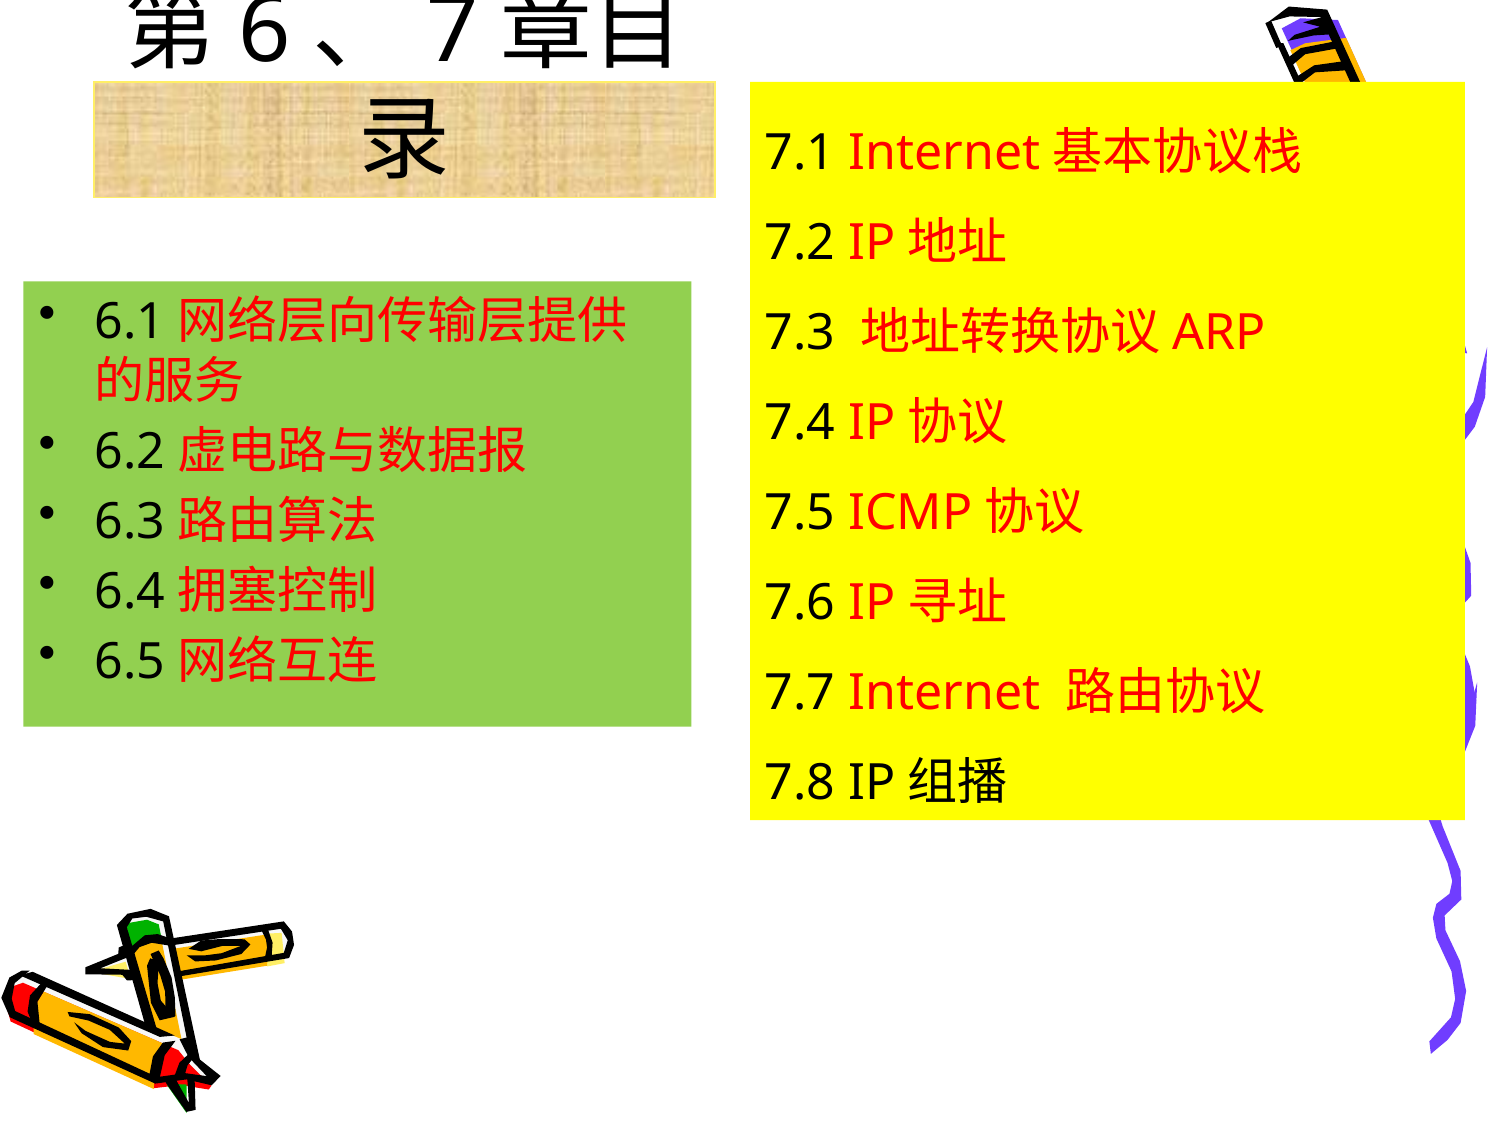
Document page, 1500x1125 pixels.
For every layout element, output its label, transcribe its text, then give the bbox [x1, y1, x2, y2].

text_box 7.1 Internet基本协议栈 7.2 IP地址 7.3 地址转换协议ARP 7.4 IP协议 7.5 ICMP协议 7.6 IP寻址 7.7 Internet 路由协议 7.8 IP组播 [750, 81, 1465, 821]
list 6.1网络层向传输层提供的服务 6.2虚电路与数据报 6.3路由算法 6.4拥塞控制 6.5网络互连 [23, 281, 692, 727]
title 第6、7章目录 [93, 81, 716, 198]
